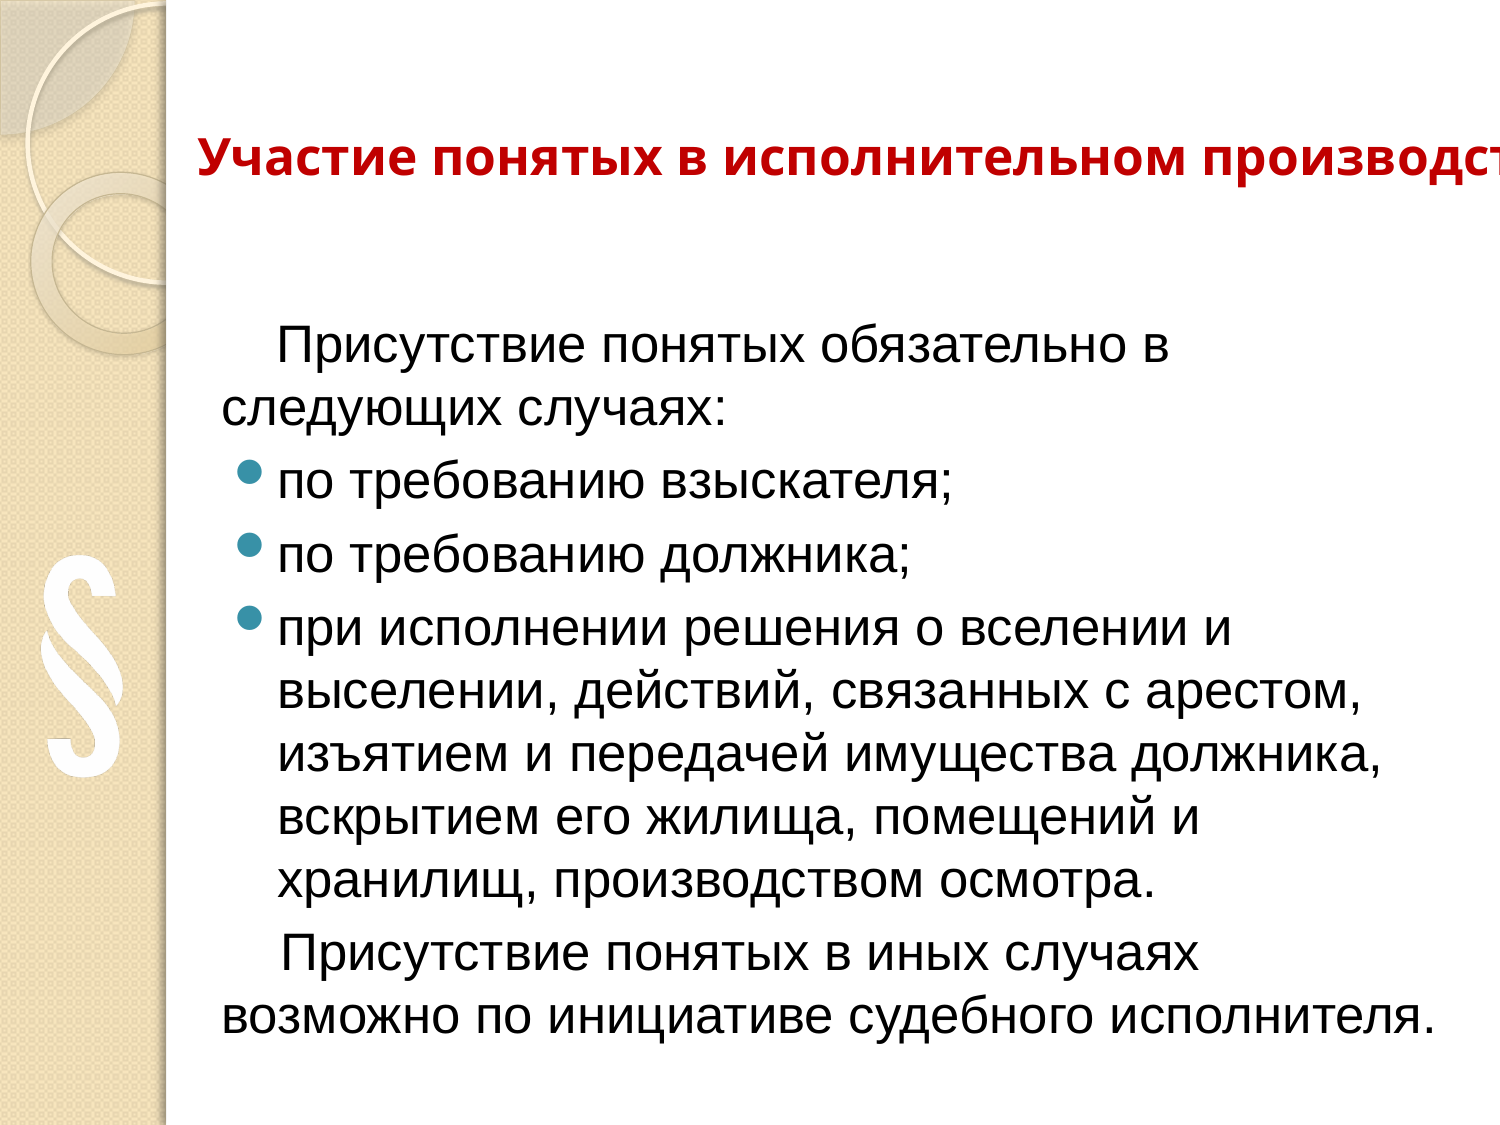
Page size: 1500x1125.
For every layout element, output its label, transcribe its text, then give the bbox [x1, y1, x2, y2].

picture [0, 512, 124, 821]
list Присутствие понятых обязательно в следующих случаях: по требованию взыскателя; по требованию должника; при исполнении решения о вселении и выселении, действий, связанных с арестом, изъятием и передачей имущества должника, вскрытием его жилища, помещений и хранилищ, производством осмотра. Присутствие понятых в иных случаях возможно по инициативе судебного исполнителя. [206, 302, 1454, 1083]
title Участие понятых в исполнительном производстве [183, 19, 1500, 291]
